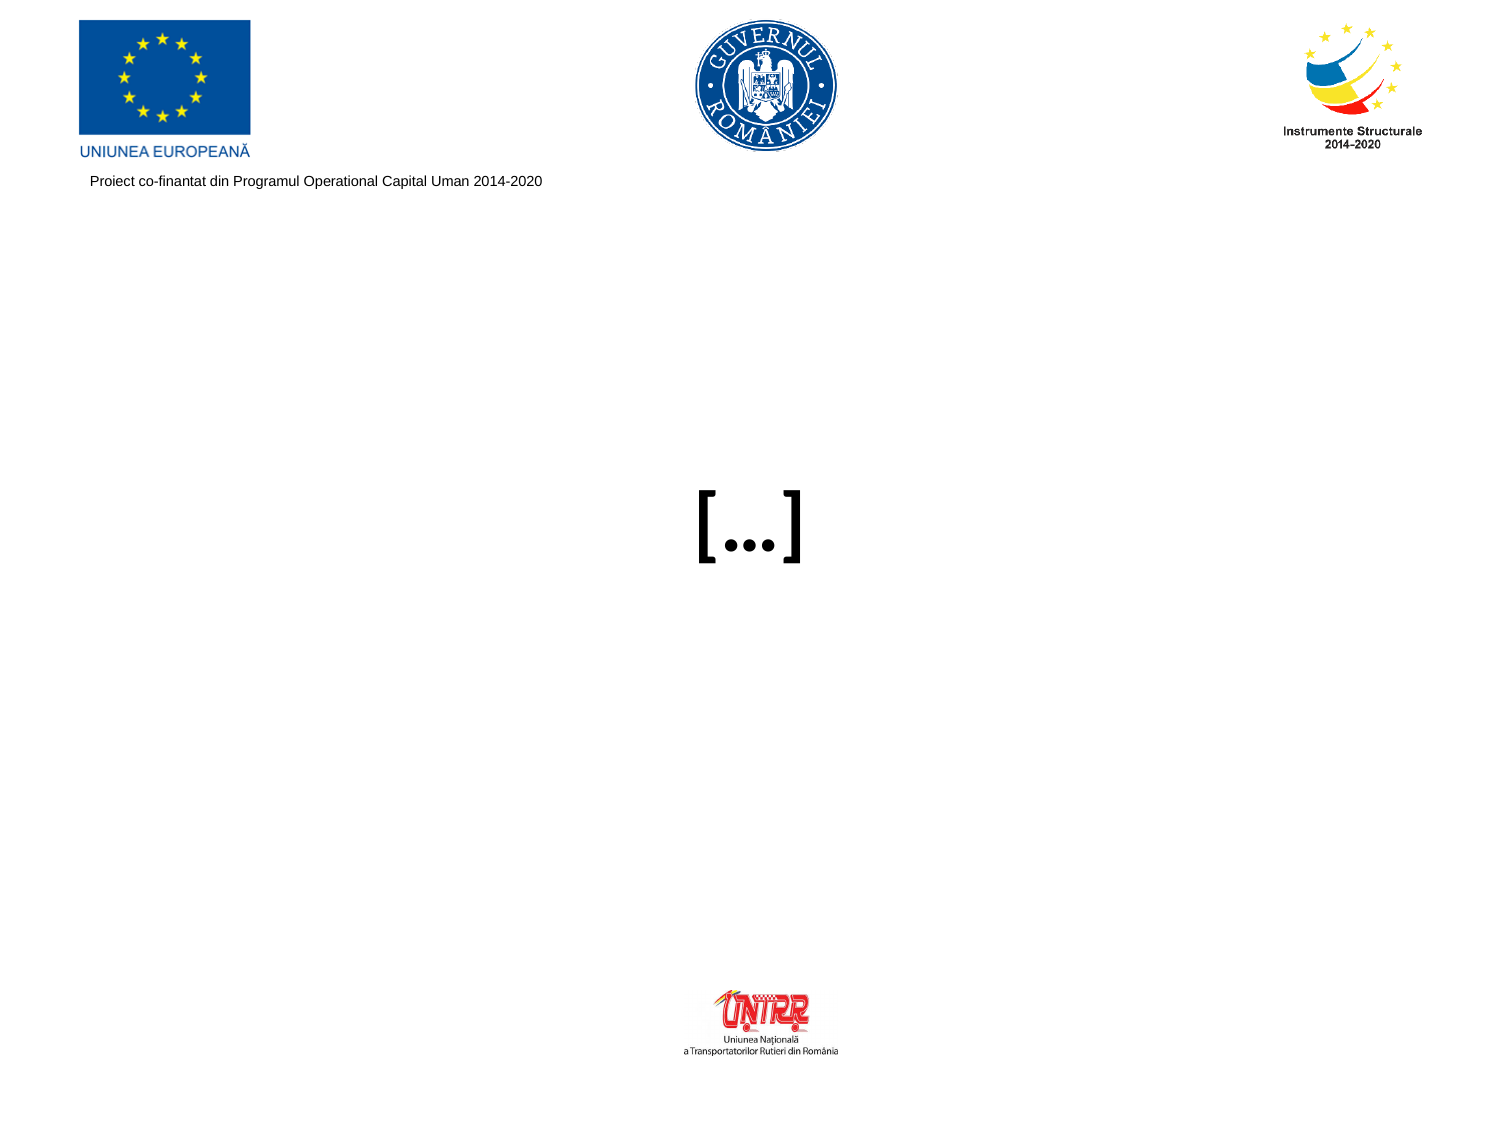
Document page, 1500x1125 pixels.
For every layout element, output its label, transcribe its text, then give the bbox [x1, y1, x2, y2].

text_box Proiect co-finantat din Programul Operational Capital Uman 2014-2020 [74, 163, 879, 197]
picture [74, 18, 255, 162]
picture [684, 990, 839, 1057]
list […] [137, 479, 1363, 619]
picture [1276, 18, 1426, 158]
picture [692, 18, 839, 153]
